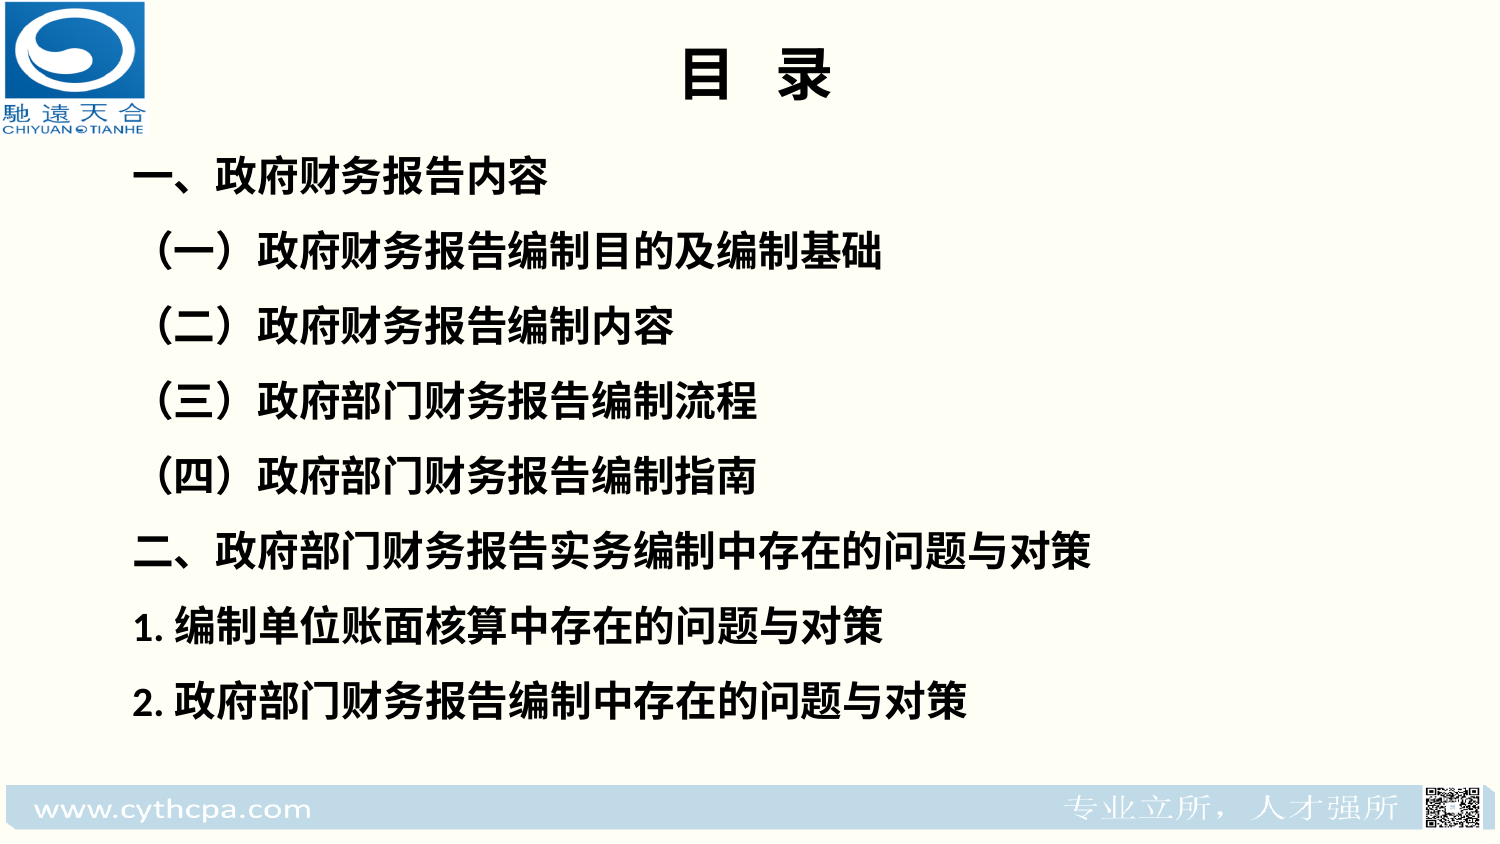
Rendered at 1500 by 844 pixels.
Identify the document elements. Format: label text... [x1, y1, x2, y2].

list 目 录 [154, 52, 1394, 115]
picture [0, 0, 1500, 844]
title 一、政府财务报告内容 （一）政府财务报告编制目的及编制基础 （二）政府财务报告编制内容 （三）政府部门财务报告编制流程 （四）政府部门财务报告编制指南 二、政府部门财务报告实务编制中存在的问题与对策 1.编制单位账面核算中存在的问题与对策 2.政府部门财务报告编制中存在的问题与对策 [117, 117, 1393, 724]
